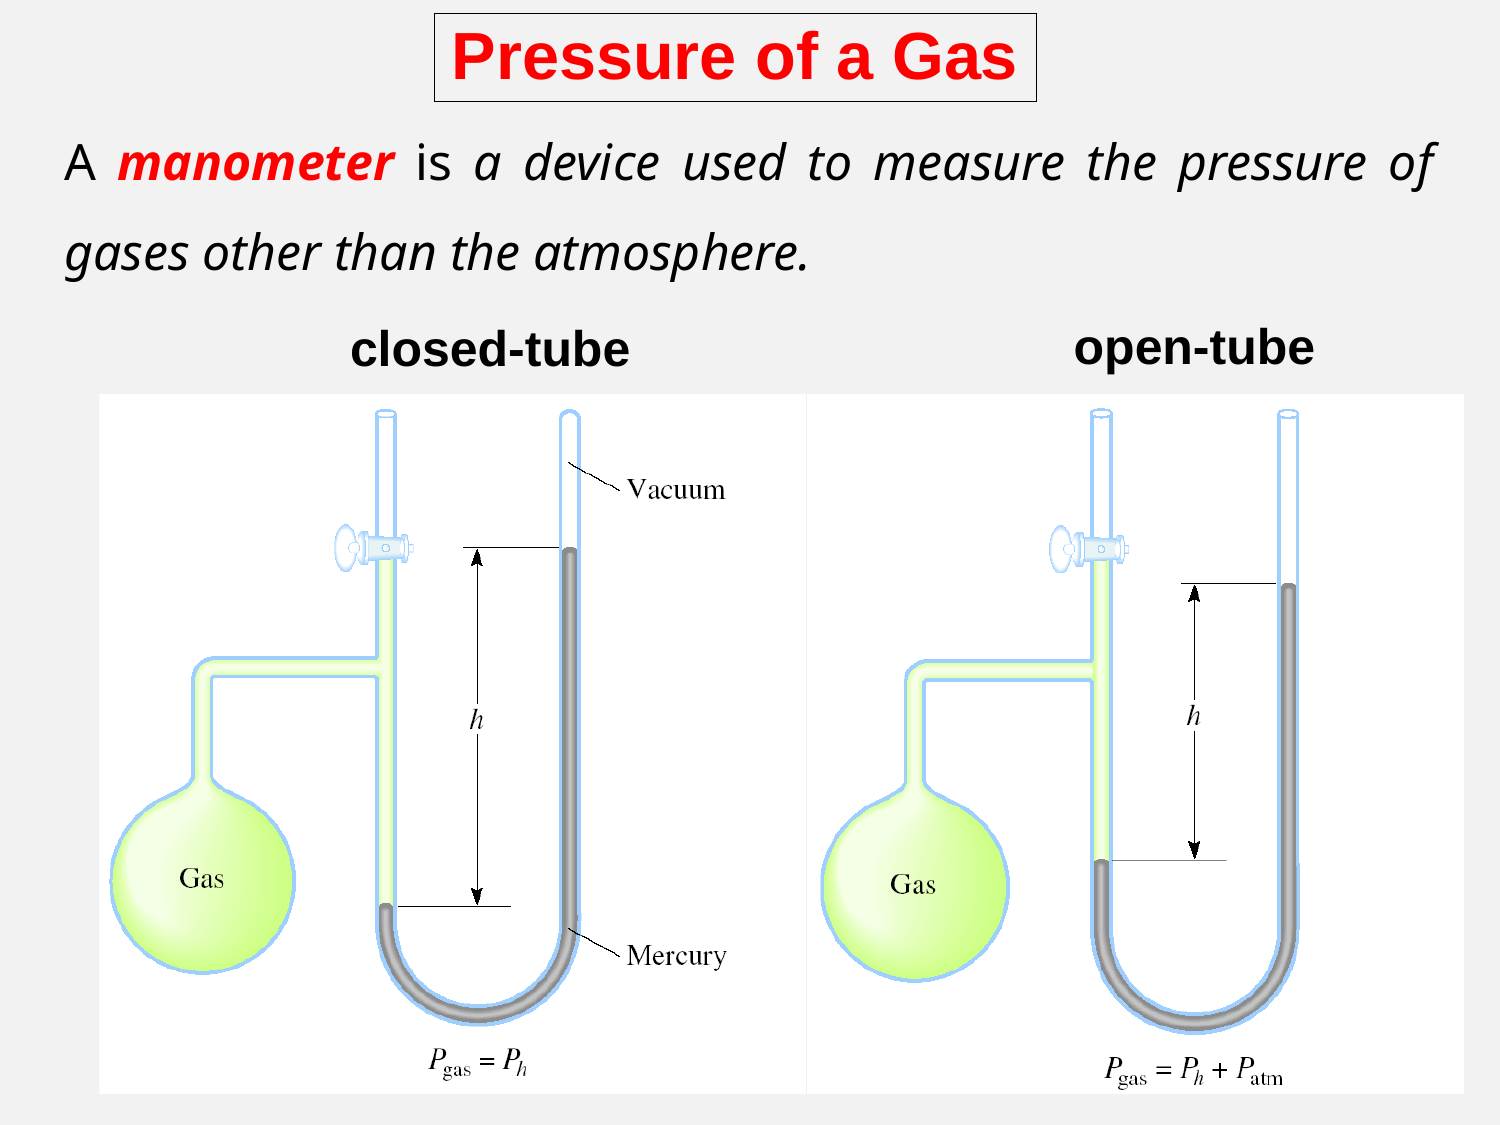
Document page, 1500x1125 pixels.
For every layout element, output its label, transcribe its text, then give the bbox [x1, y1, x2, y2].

text_box open-tube [1048, 306, 1341, 382]
picture [99, 394, 806, 1095]
title Pressure of a Gas [434, 13, 1037, 92]
picture [807, 394, 1464, 1095]
text_box closed-tube [321, 308, 659, 384]
text_box A manometer is a device used to measure the pressure of gases other than the atmosphere. [49, 92, 1449, 288]
